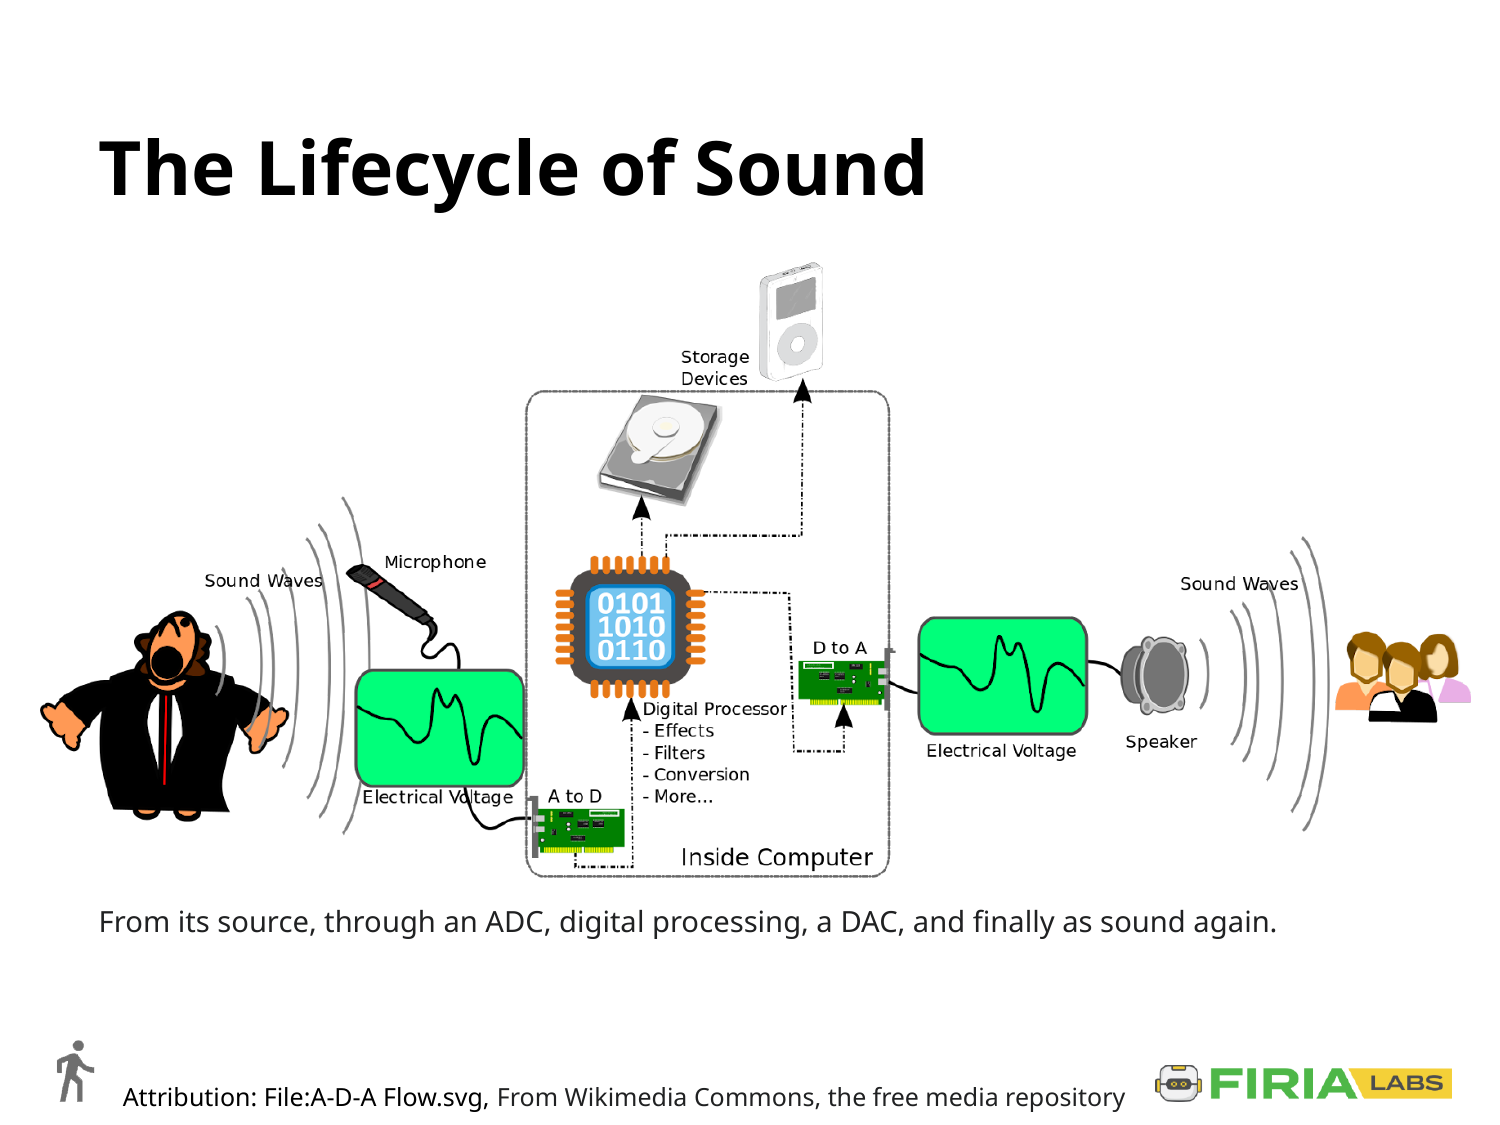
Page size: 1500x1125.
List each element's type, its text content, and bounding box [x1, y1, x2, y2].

title The Lifecycle of Sound [83, 97, 1449, 232]
text_box From its source, through an ADC, digital processing, a DAC, and finally as sound again. [83, 915, 1352, 949]
picture [40, 233, 1472, 908]
picture [1144, 1058, 1459, 1107]
picture [41, 1030, 103, 1107]
text_box Attribution: File:A-D-A Flow.svg, From Wikimedia Commons, the free media repository [107, 1055, 1152, 1099]
